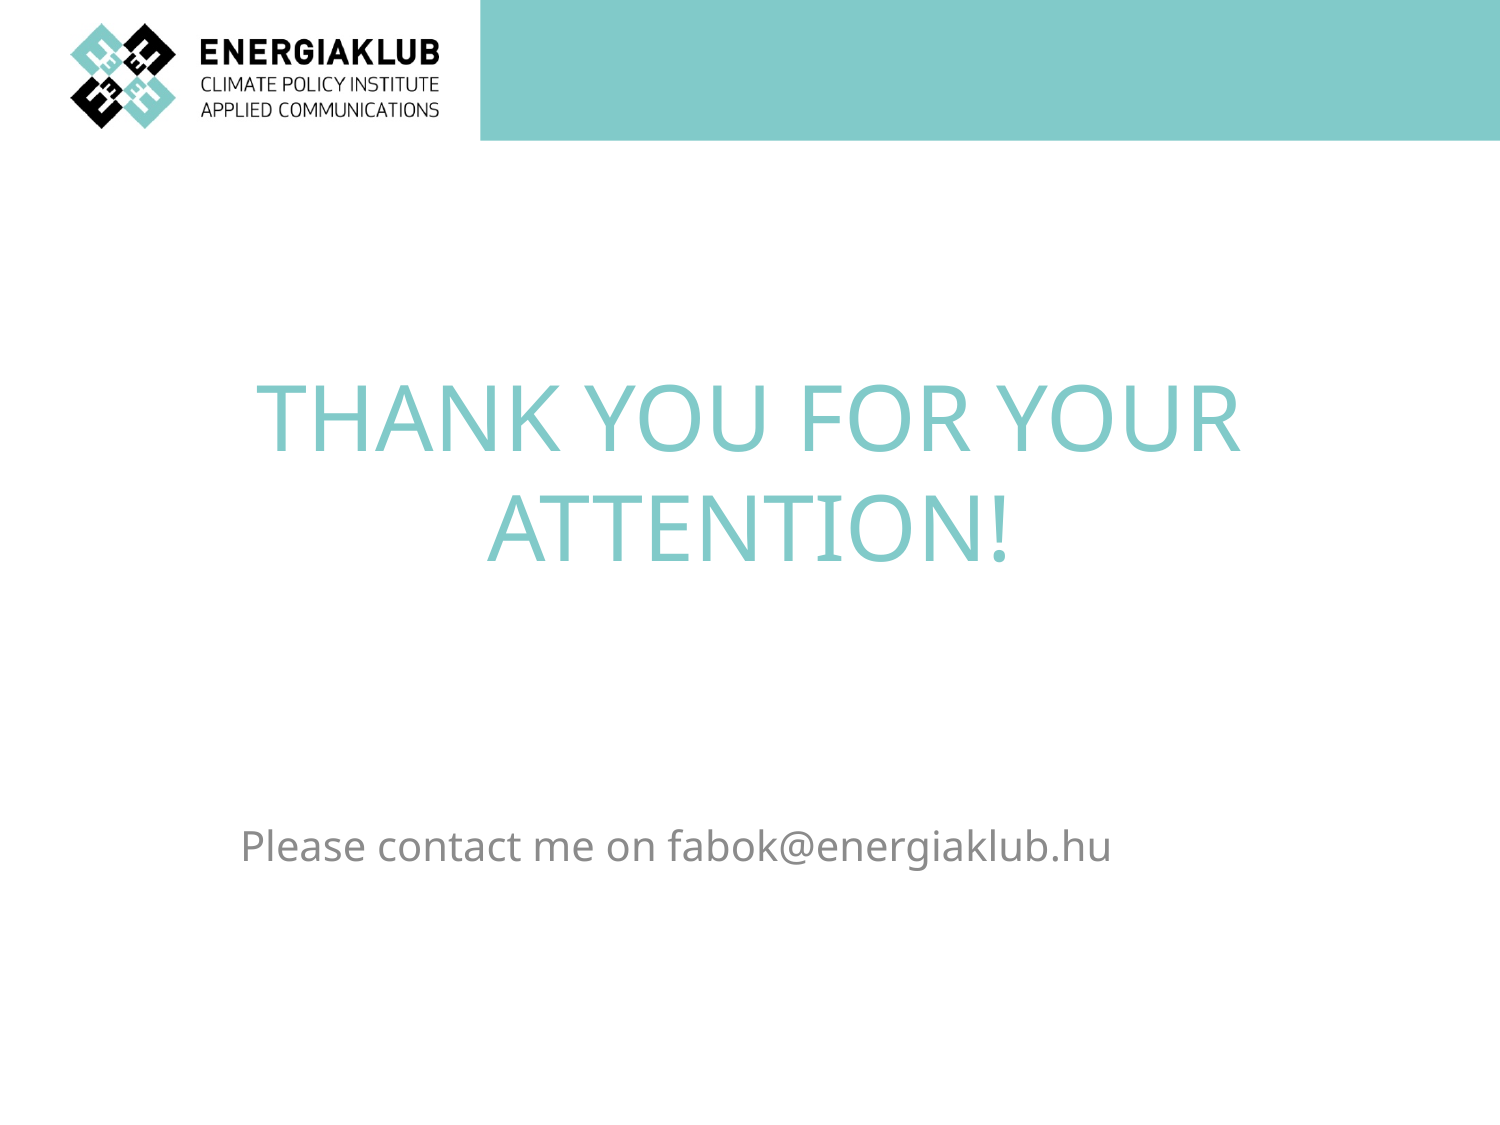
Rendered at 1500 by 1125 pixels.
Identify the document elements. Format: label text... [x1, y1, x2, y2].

subtitle Please contact me on fabok@energiaklub.hu [225, 637, 1275, 925]
picture [70, 23, 439, 129]
title Thank you for your attention! [112, 349, 1388, 591]
